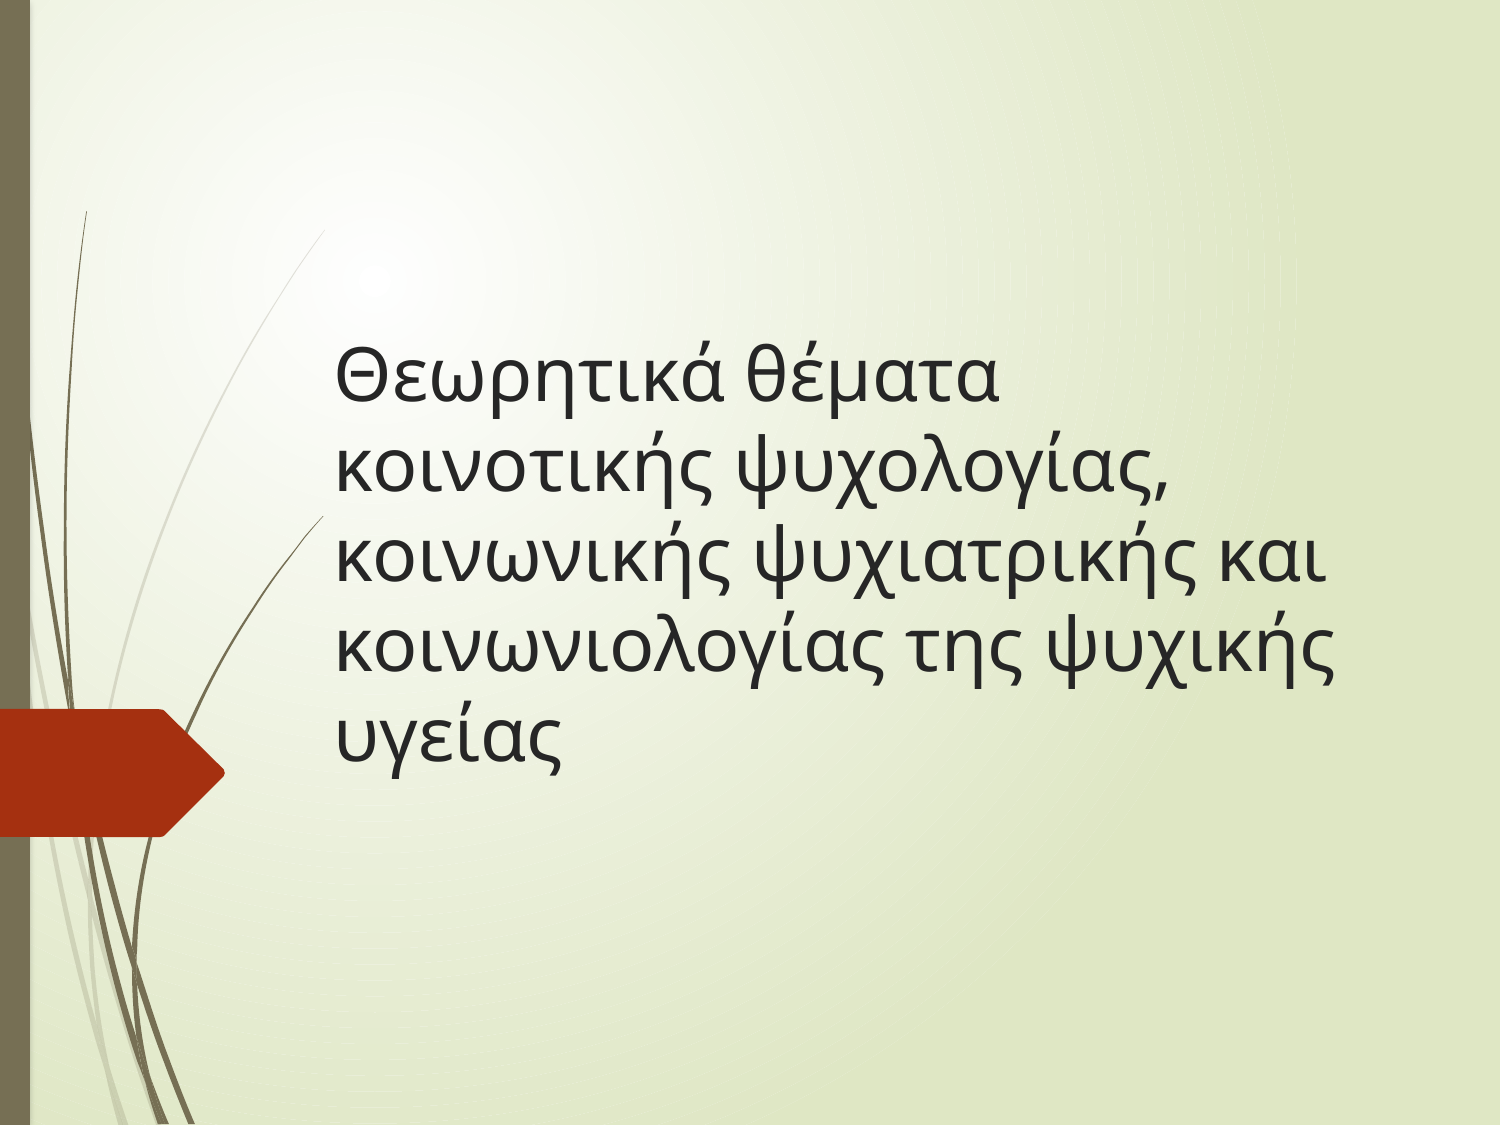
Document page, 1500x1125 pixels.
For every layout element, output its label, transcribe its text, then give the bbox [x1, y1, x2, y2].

title Θεωρητικά θέματα κοινοτικής ψυχολογίας, κοινωνικής ψυχιατρικής και κοινωνιολογίας της ψυχικής υγείας [318, 412, 1402, 784]
